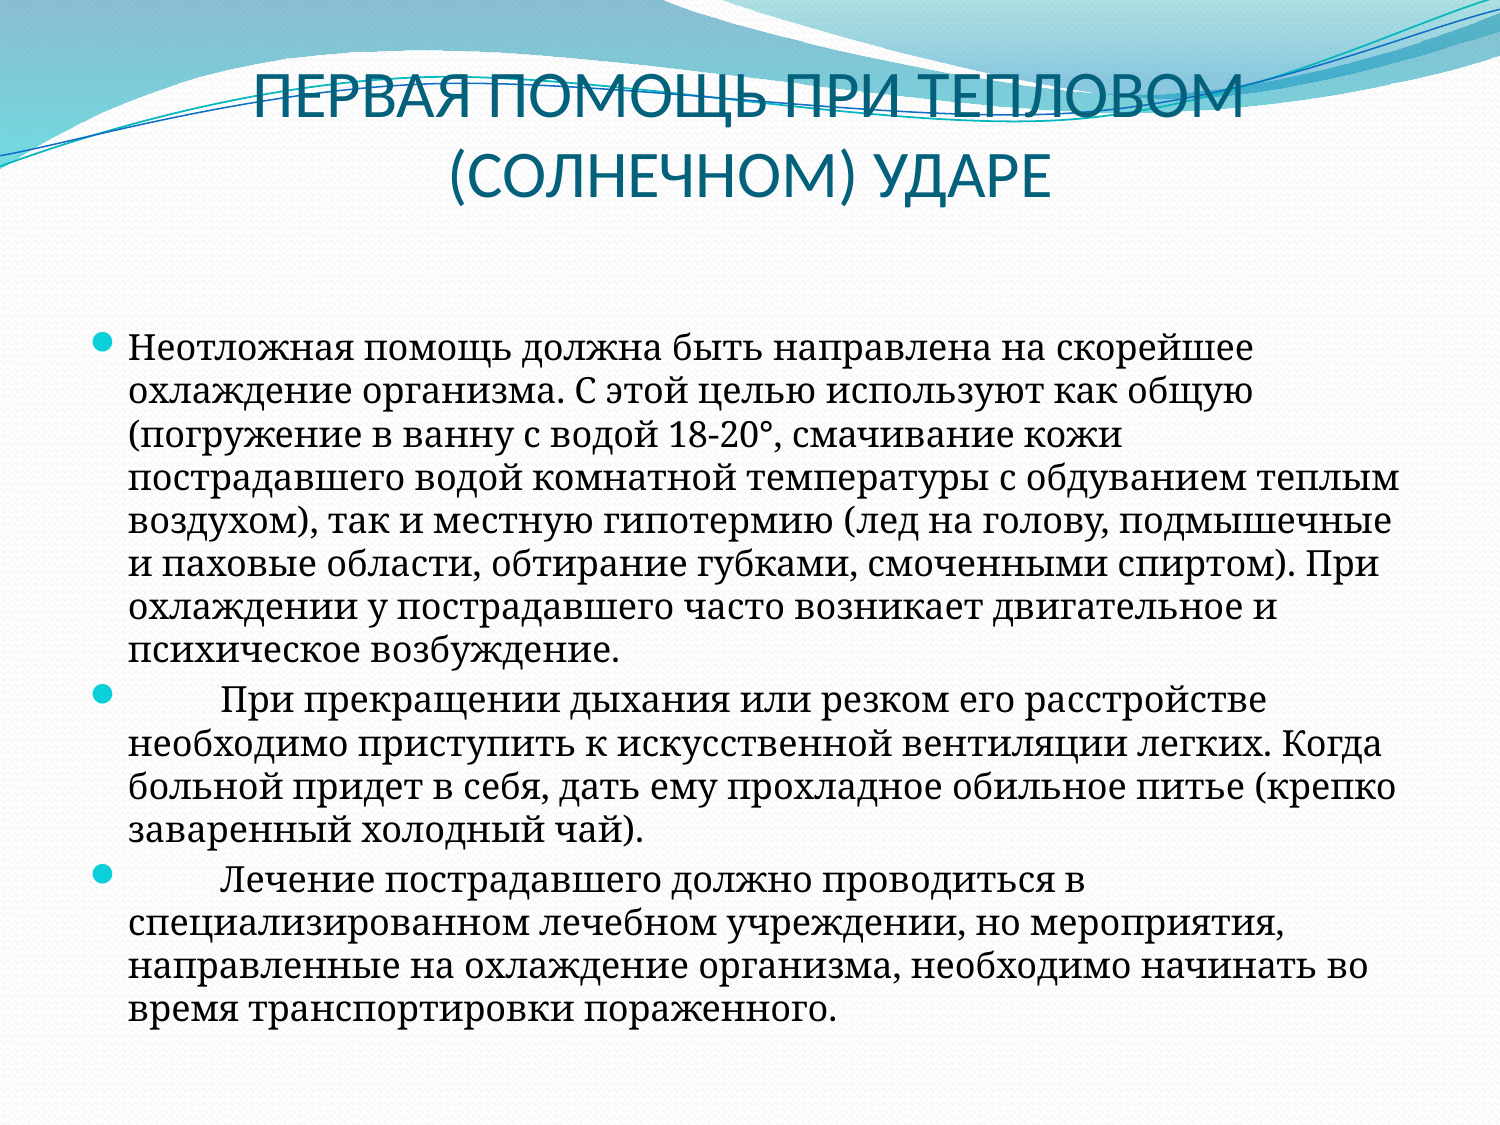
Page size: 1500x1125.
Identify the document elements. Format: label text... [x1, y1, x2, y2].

list Неотложная помощь должна быть направлена на скорейшее охлаждение организма. С этой целью используют как общую (погружение в ванну с водой 18-20°, смачивание кожи пострадавшего водой комнатной температуры с обдуванием теплым воздухом), так и местную гипотермию (лед на голову, подмышечные и паховые области, обтирание губками, смоченными спиртом). При охлаждении у пострадавшего часто возникает двигательное и психическое возбуждение. При прекращении дыхания или резком его расстройстве необходимо приступить к искусственной вентиляции легких. Когда больной придет в себя, дать ему прохладное обильное питье (крепко заваренный холодный чай). Лечение пострадавшего должно проводиться в специализированном лечебном учреждении, но мероприятия, направленные на охлаждение организма, необходимо начинать во время транспортировки пораженного. [75, 317, 1425, 1038]
title ПЕРВАЯ ПОМОЩЬ ПРИ ТЕПЛОВОМ (СОЛНЕЧНОМ) УДАРЕ [75, 23, 1425, 211]
